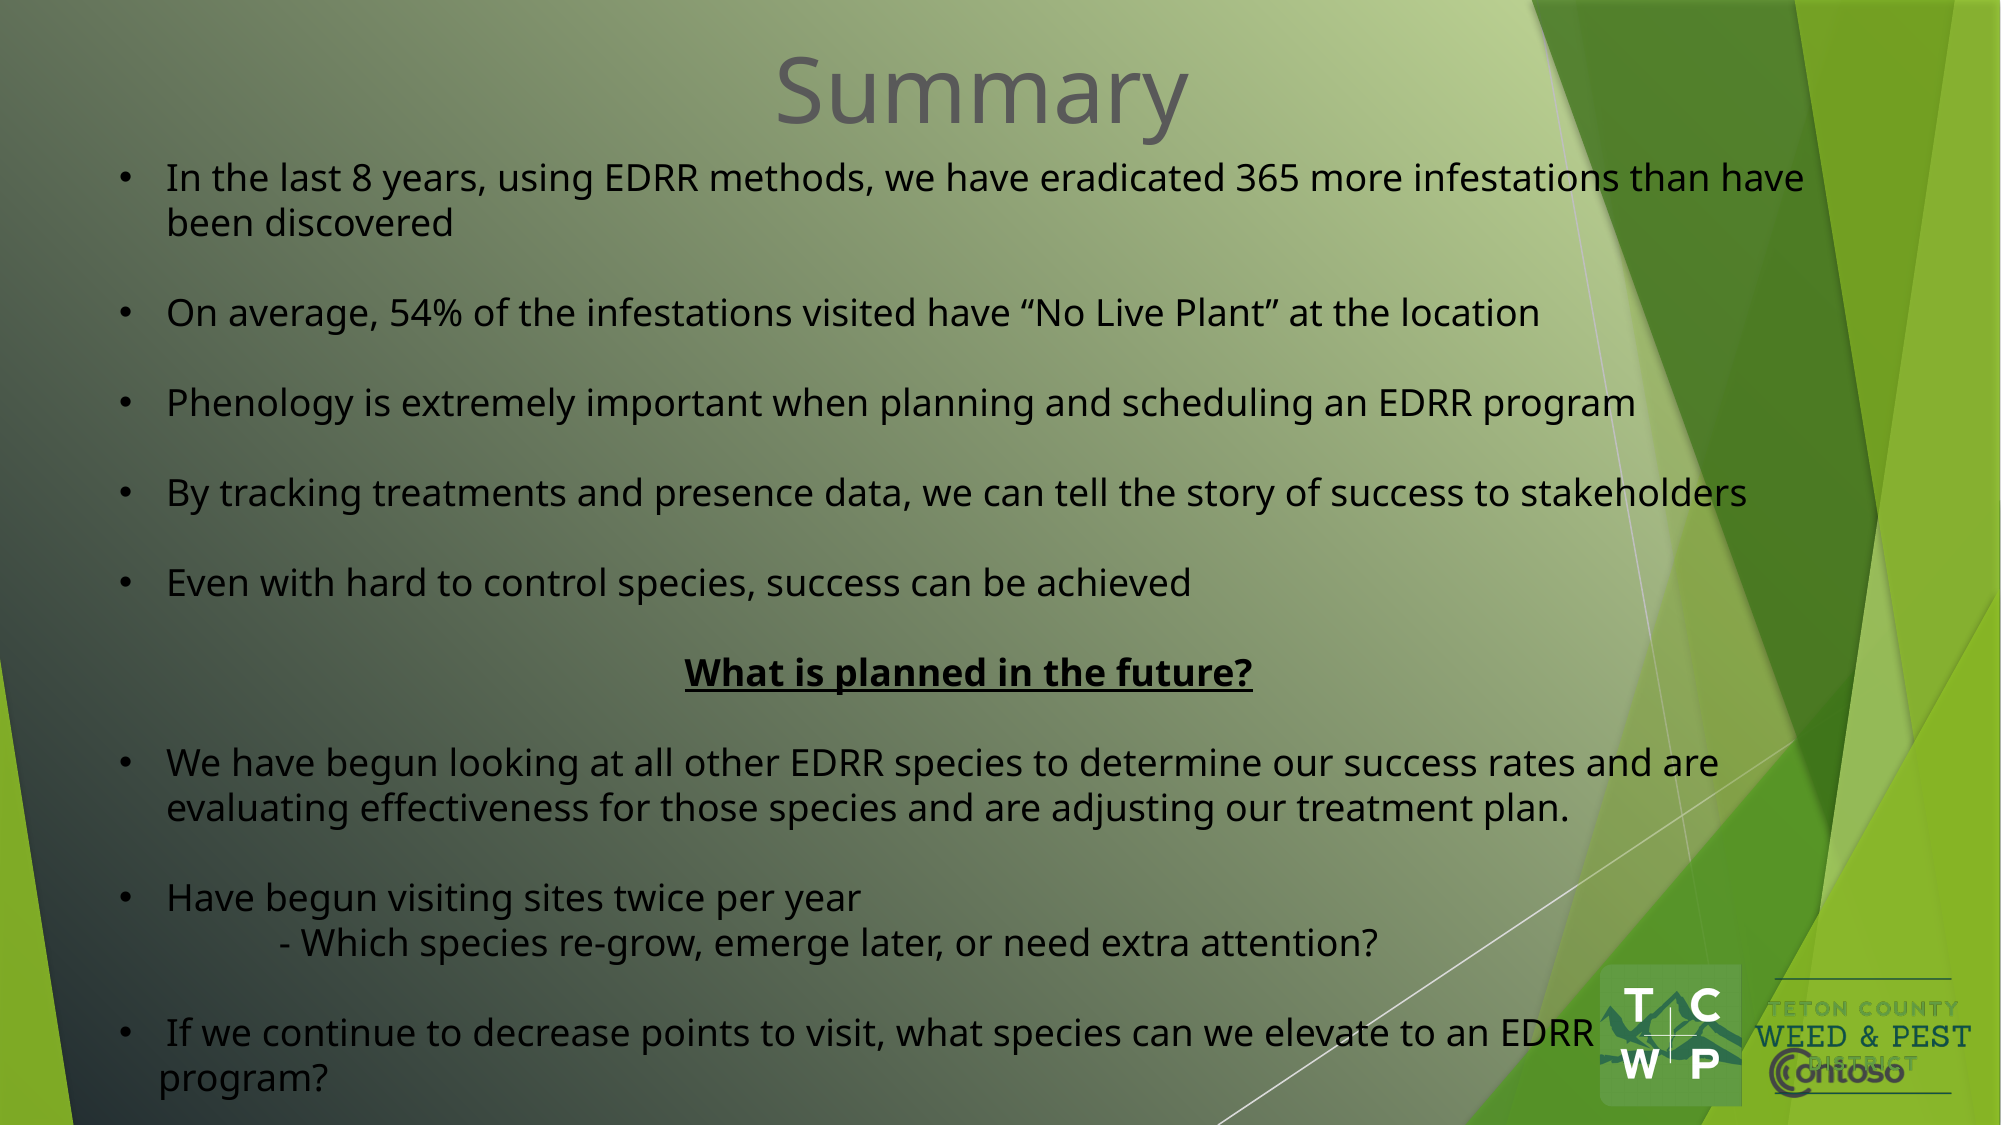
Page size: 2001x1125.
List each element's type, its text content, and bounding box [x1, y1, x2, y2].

picture [1599, 963, 1984, 1107]
title Summary [294, 9, 1706, 146]
text_box In the last 8 years, using EDRR methods, we have eradicated 365 more infestations than have been discovered On average, 54% of the infestations visited have “No Live Plant” at the location Phenology is extremely important when planning and scheduling an EDRR program By tracking treatments and presence data, we can tell the story of success to stakeholders Even with hard to control species, success can be achieved What is planned in the future? We have begun looking at all other EDRR species to determine our success rates and are evaluating effectiveness for those species and are adjusting our treatment plan. Have begun visiting sites twice per year - Which species re-grow, emerge later, or need extra attention? If we continue to decrease points to visit, what species can we elevate to an EDRR program? [104, 146, 1834, 1125]
